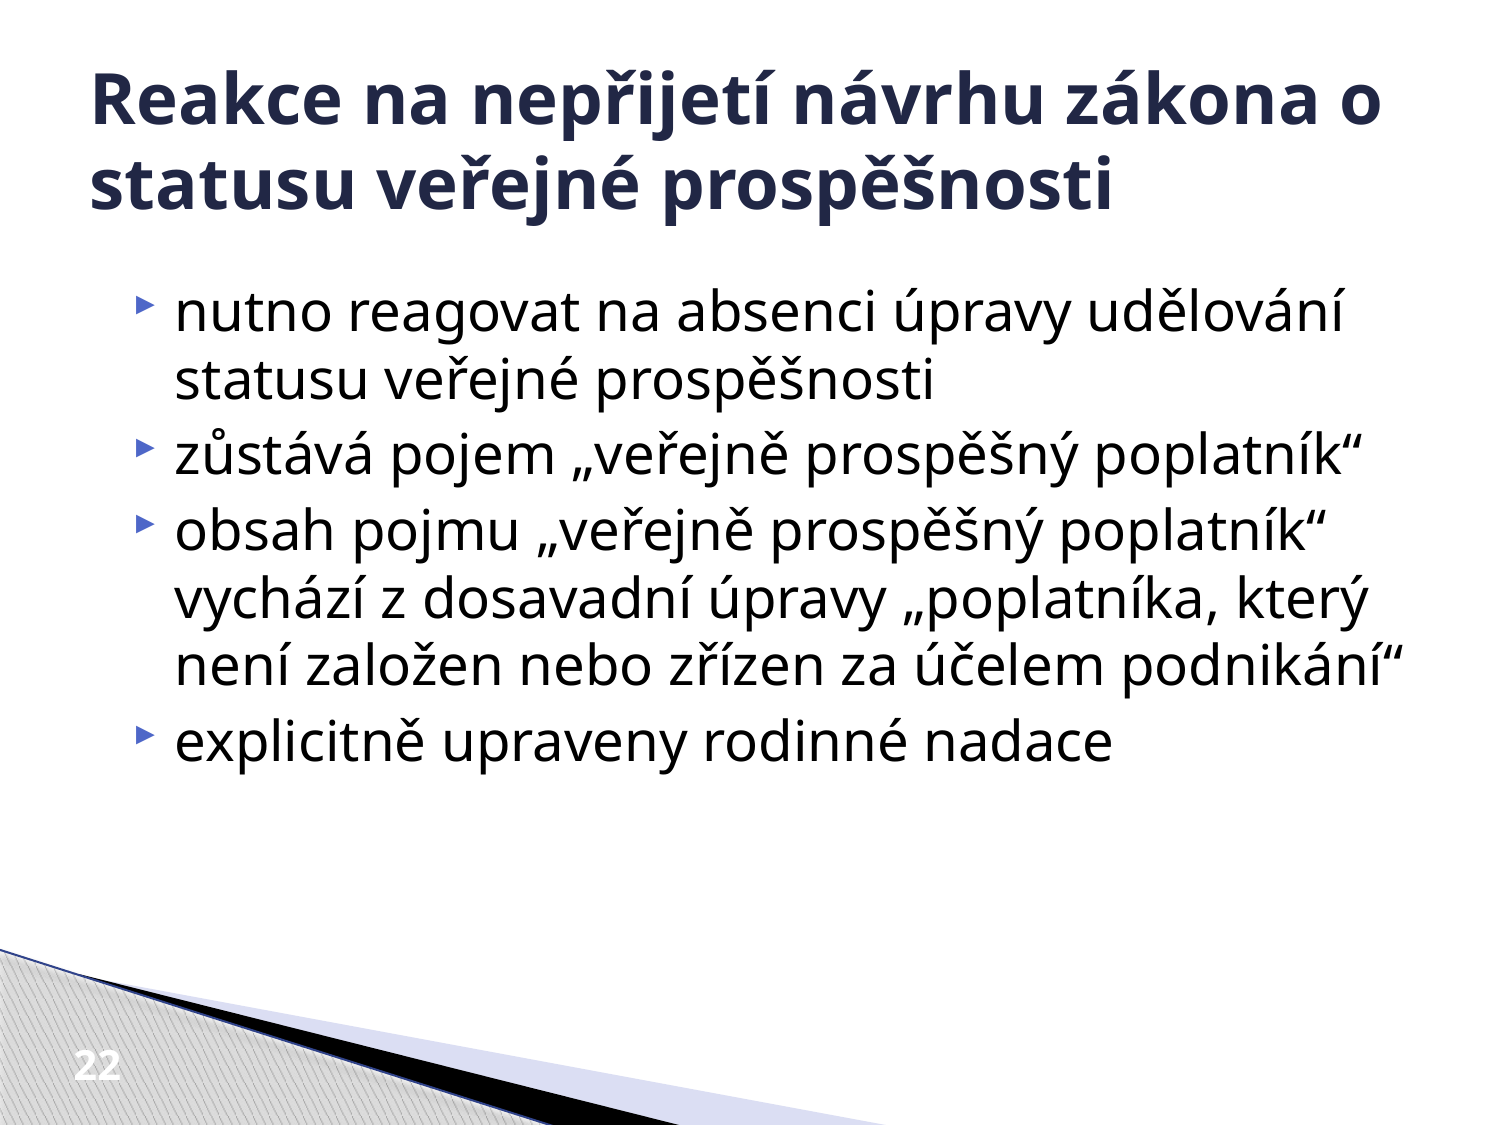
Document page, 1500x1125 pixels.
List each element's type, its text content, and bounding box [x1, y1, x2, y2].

list [74, 242, 1426, 986]
text_box nutno reagovat na absenci úpravy udělování statusu veřejné prospěšnosti zůstává pojem „veřejně prospěšný poplatník“ obsah pojmu „veřejně prospěšný poplatník“ vychází z dosavadní úpravy „poplatníka, který není založen nebo zřízen za účelem podnikání“ explicitně upraveny rodinné nadace [99, 267, 1450, 1011]
title Reakce na nepřijetí návrhu zákona o statusu veřejné prospěšnosti [75, 45, 1425, 233]
text_box 22 [58, 1031, 282, 1103]
